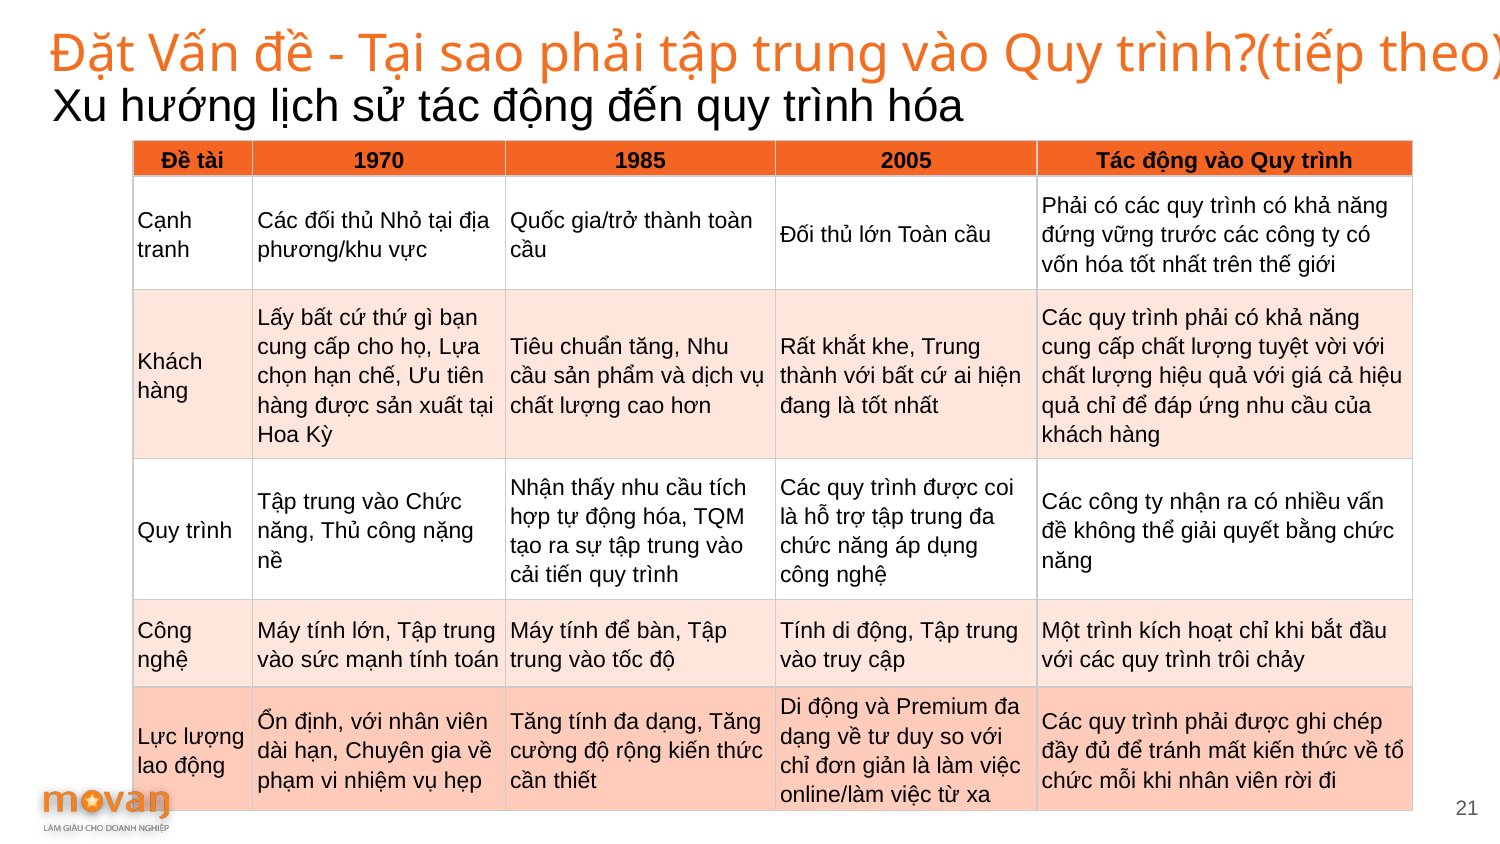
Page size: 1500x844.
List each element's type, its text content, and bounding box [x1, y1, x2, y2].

table_cell Máy tính để bàn, Tập trung vào tốc độ [506, 600, 775, 686]
table_header 1970 [253, 141, 505, 175]
table_header Đề tài [134, 141, 252, 175]
table_cell Lực lượng lao động [134, 688, 252, 810]
table_cell Các quy trình phải được ghi chép đầy đủ để tránh mất kiến thức về tổ chức mỗi khi nhân viên rời đi [1038, 688, 1412, 810]
table_cell Tính di động, Tập trung vào truy cập [776, 600, 1036, 686]
table_cell Đối thủ lớn Toàn cầu [776, 177, 1036, 289]
table_cell Các quy trình phải có khả năng cung cấp chất lượng tuyệt vời với chất lượng hiệu quả với giá cả hiệu quả chỉ để đáp ứng nhu cầu của khách hàng [1038, 290, 1412, 458]
table_cell Máy tính lớn, Tập trung vào sức mạnh tính toán [253, 600, 505, 686]
table_cell Khách hàng [134, 290, 252, 458]
table_cell Các đối thủ Nhỏ tại địa phương/khu vực [253, 177, 505, 289]
table_cell Di động và Premium đa dạng về tư duy so với chỉ đơn giản là làm việc online/làm việc từ xa [776, 688, 1036, 810]
table_header 2005 [776, 141, 1036, 175]
table_cell Các công ty nhận ra có nhiều vấn đề không thể giải quyết bằng chức năng [1038, 459, 1412, 599]
slide_number ‹#› [1403, 779, 1494, 844]
table_cell Tăng tính đa dạng, Tăng cường độ rộng kiến thức cần thiết [506, 688, 775, 810]
table_cell Rất khắt khe, Trung thành với bất cứ ai hiện đang là tốt nhất [776, 290, 1036, 458]
table_cell Tiêu chuẩn tăng, Nhu cầu sản phẩm và dịch vụ chất lượng cao hơn [506, 290, 775, 458]
table_cell Nhận thấy nhu cầu tích hợp tự động hóa, TQM tạo ra sự tập trung vào cải tiến quy trình [506, 459, 775, 599]
table_cell Phải có các quy trình có khả năng đứng vững trước các công ty có vốn hóa tốt nhất trên thế giới [1038, 177, 1412, 289]
table_header Tác động vào Quy trình [1038, 141, 1412, 175]
table_cell Cạnh tranh [134, 177, 252, 289]
table_cell Quốc gia/trở thành toàn cầu [506, 177, 775, 289]
table_cell Một trình kích hoạt chỉ khi bắt đầu với các quy trình trôi chảy [1038, 600, 1412, 686]
title Đặt Vấn đề - Tại sao phải tập trung vào Quy trình?(tiếp theo) [43, 16, 1500, 83]
table_cell Tập trung vào Chức năng, Thủ công nặng nề [253, 459, 505, 599]
table_header 1985 [506, 141, 775, 175]
table_cell Các quy trình được coi là hỗ trợ tập trung đa chức năng áp dụng công nghệ [776, 459, 1036, 599]
table_cell Lấy bất cứ thứ gì bạn cung cấp cho họ, Lựa chọn hạn chế, Ưu tiên hàng được sản xuất tại Hoa Kỳ [253, 290, 505, 458]
table_cell Công nghệ [134, 600, 252, 686]
table_cell Quy trình [134, 459, 252, 599]
title Xu hướng lịch sử tác động đến quy trình hóa [37, 60, 1449, 155]
picture [43, 789, 169, 833]
table_cell Ổn định, với nhân viên dài hạn, Chuyên gia về phạm vi nhiệm vụ hẹp [253, 688, 505, 810]
